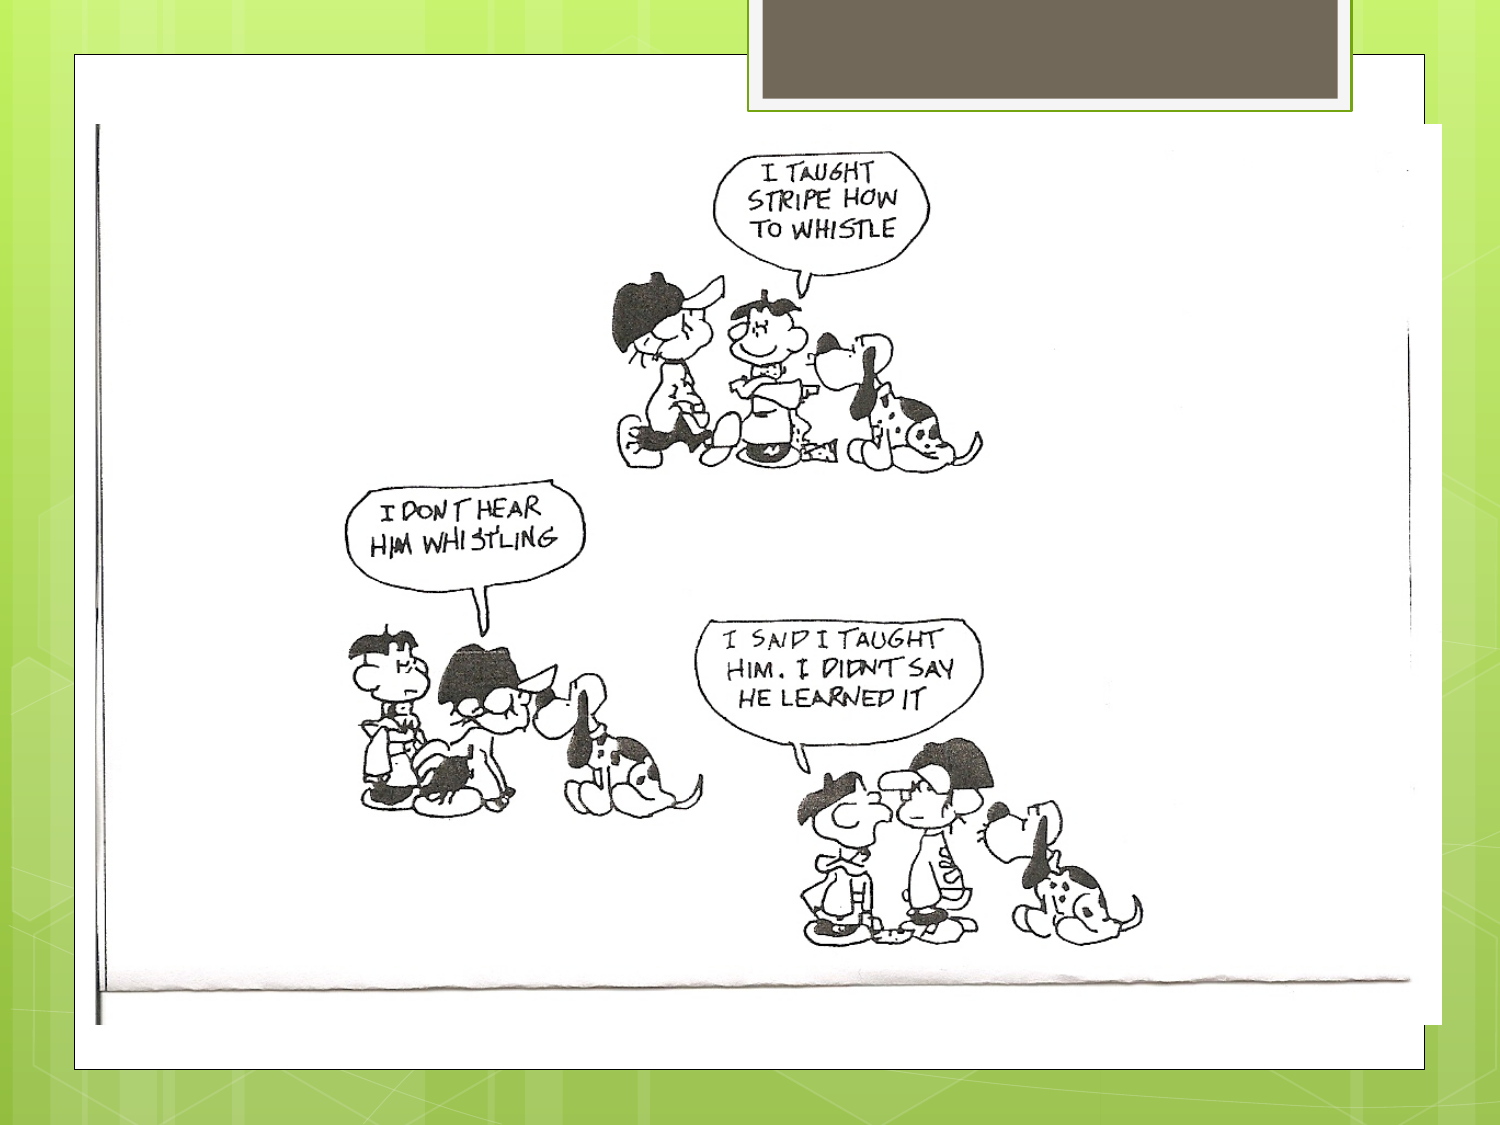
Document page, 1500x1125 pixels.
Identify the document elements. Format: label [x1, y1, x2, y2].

picture [95, 124, 1442, 1026]
